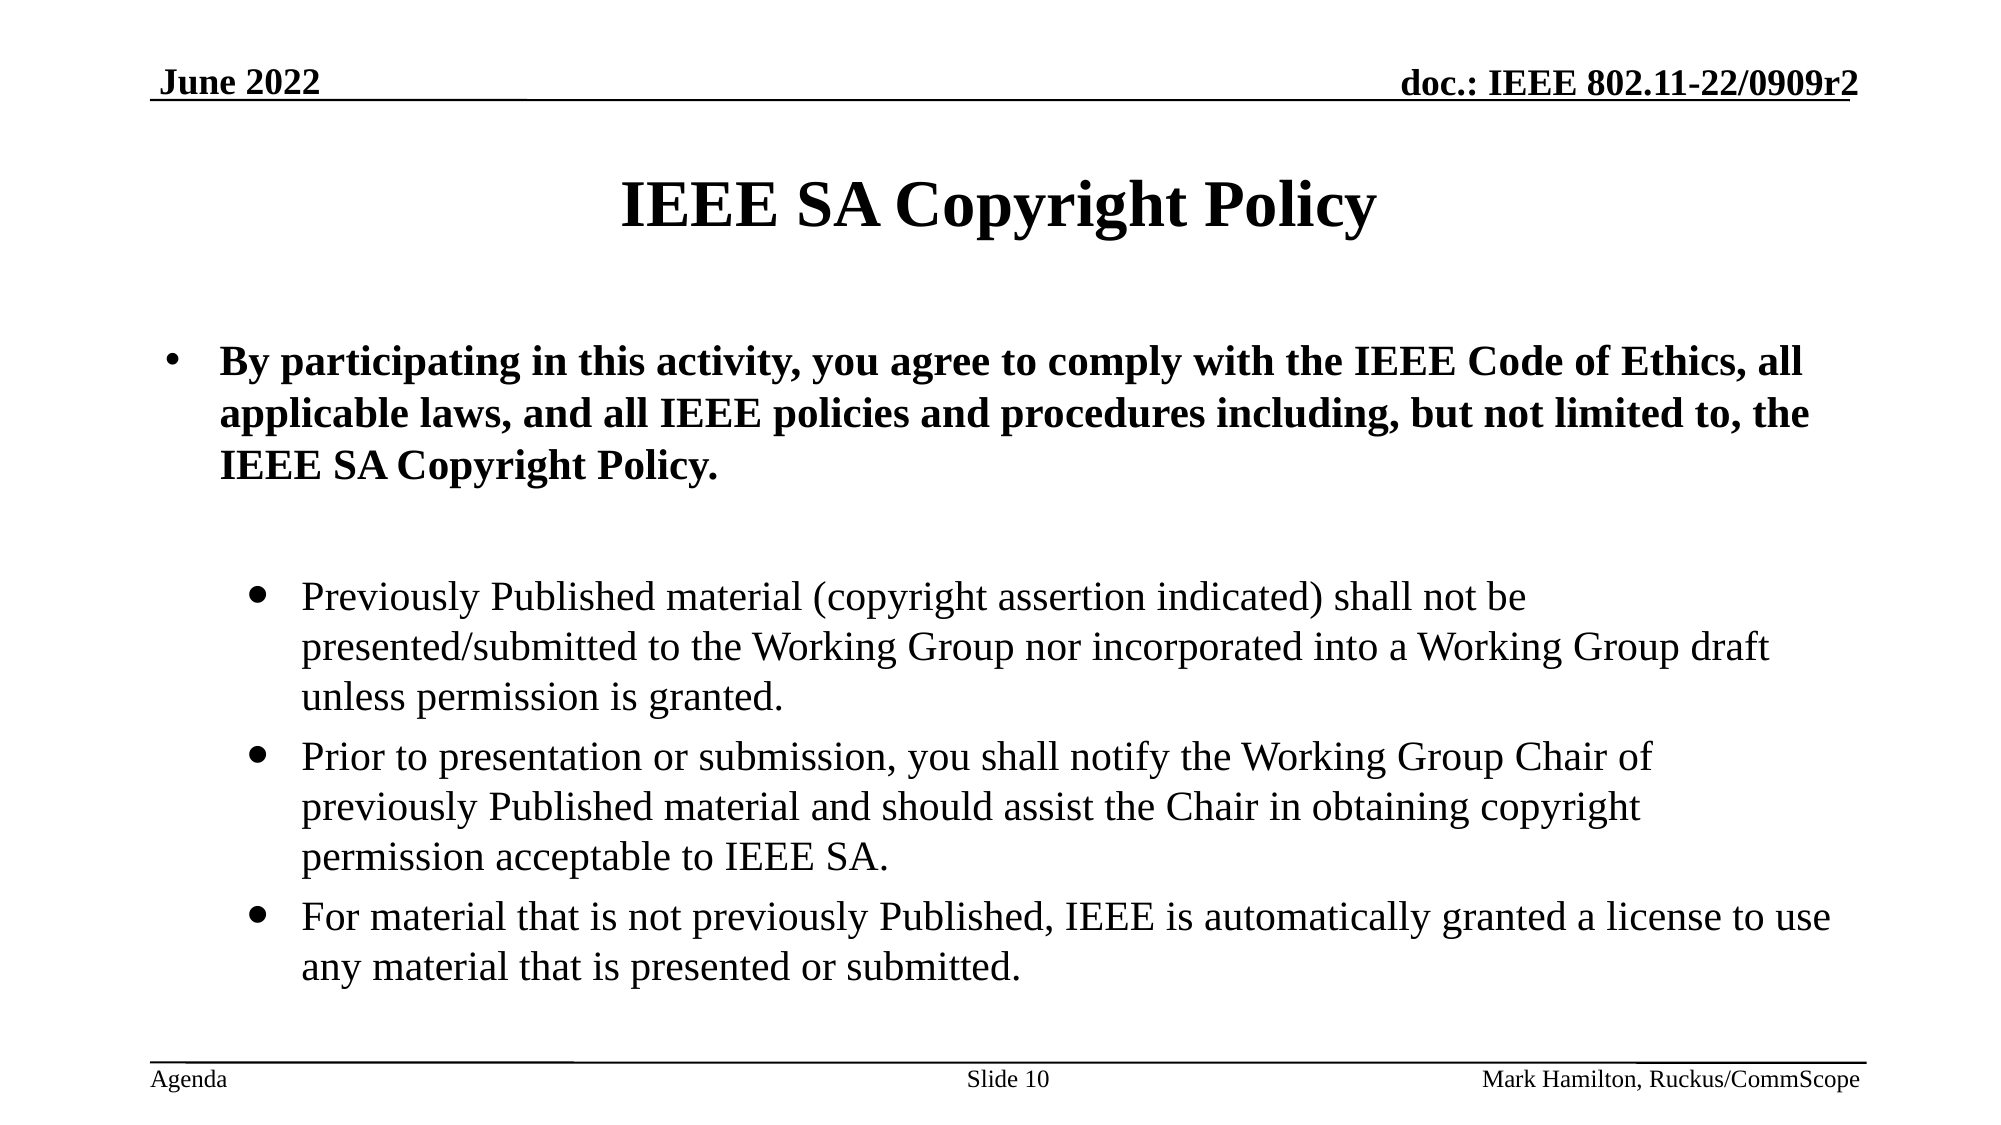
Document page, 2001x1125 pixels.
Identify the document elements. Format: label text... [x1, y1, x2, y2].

slide_number Slide 10 [950, 1061, 1067, 1123]
title IEEE SA Copyright Policy [149, 112, 1850, 288]
list By participating in this activity, you agree to comply with the IEEE Code of Ethics, all applicable laws, and all IEEE policies and procedures including, but not limited to, the IEEE SA Copyright Policy. Previously Published material (copyright assertion indicated) shall not be presented/submitted to the Working Group nor incorporated into a Working Group draft unless permission is granted. Prior to presentation or submission, you shall notify the Working Group Chair of previously Published material and should assist the Chair in obtaining copyright permission acceptable to IEEE SA. For material that is not previously Published, IEEE is automatically granted a license to use any material that is presented or submitted. [149, 324, 1850, 1000]
